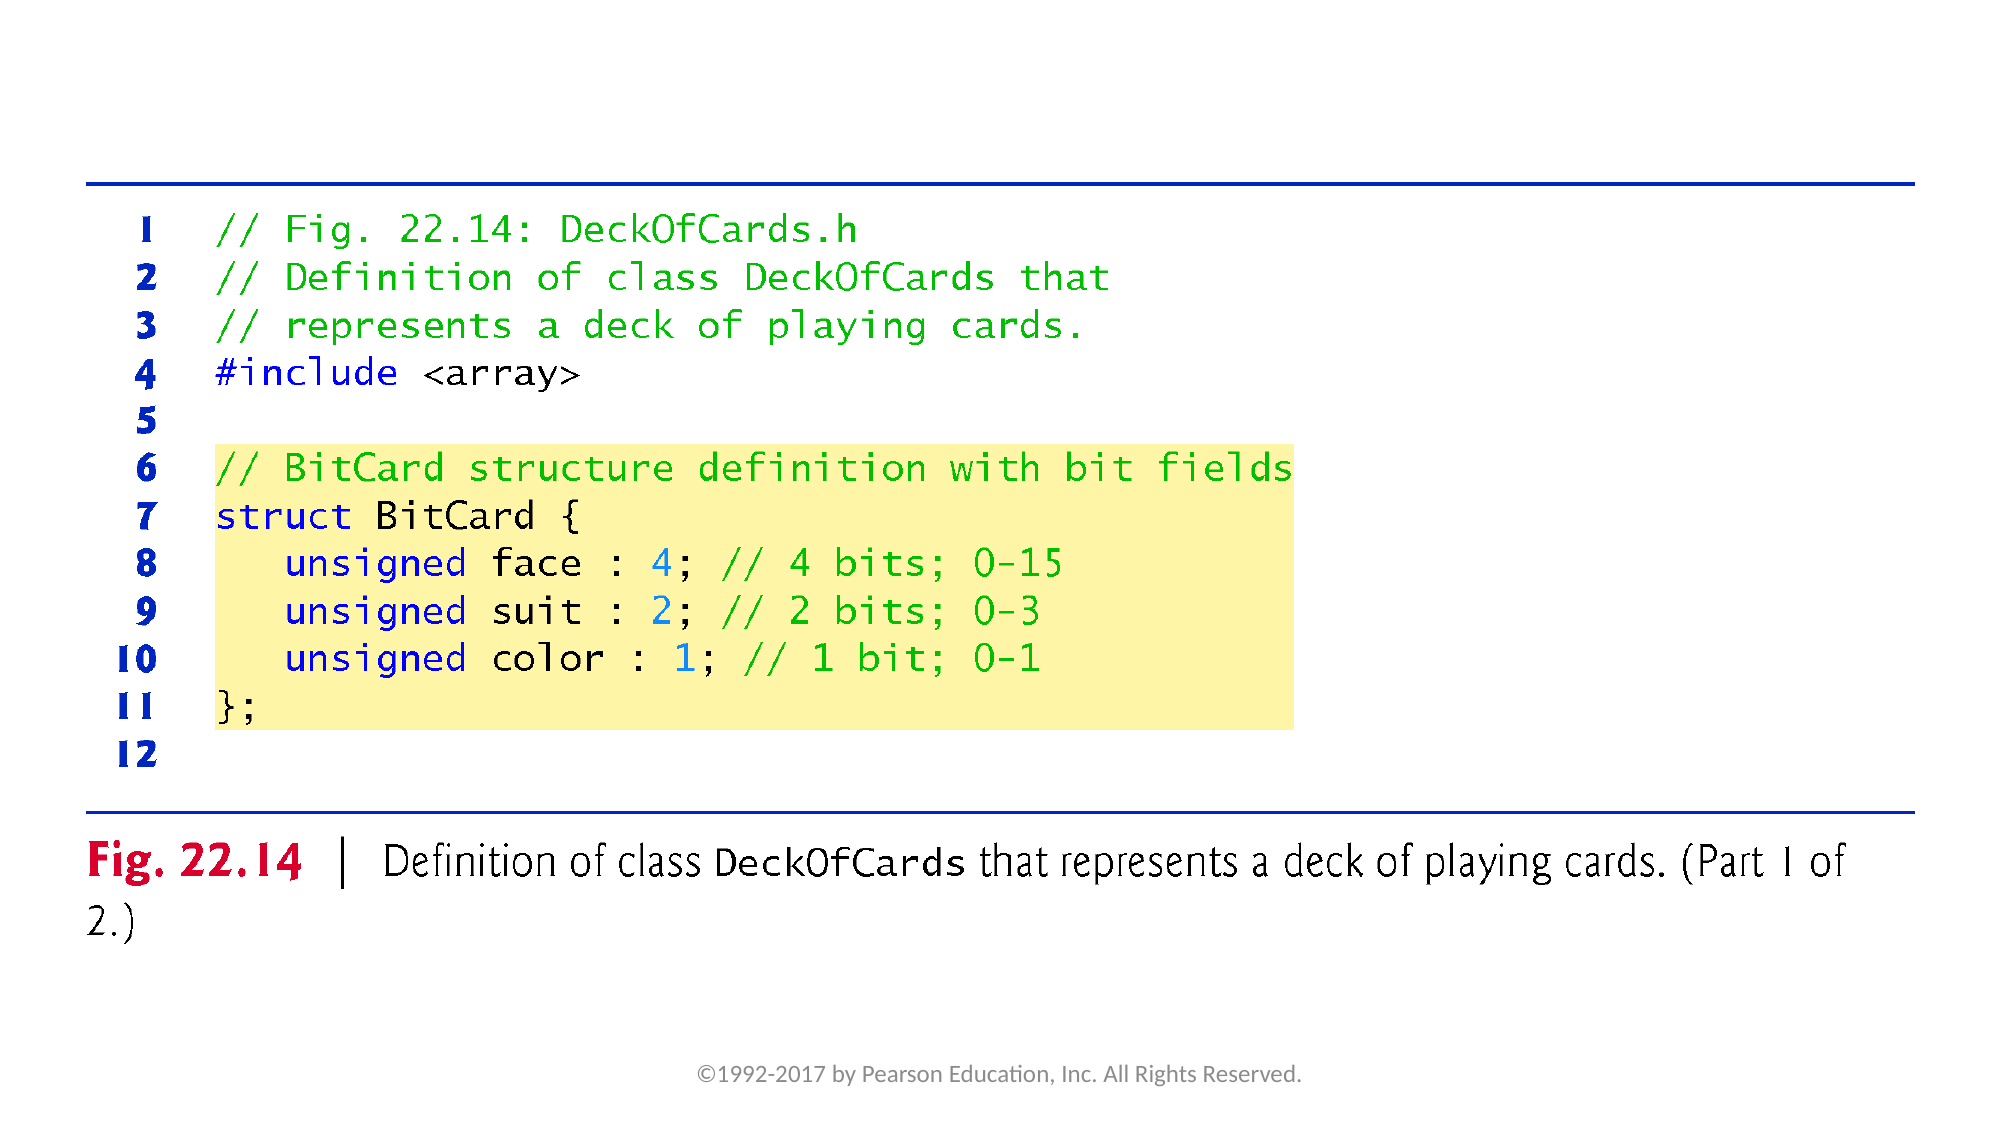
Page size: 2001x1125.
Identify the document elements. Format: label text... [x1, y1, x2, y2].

footer ©1992-2017 by Pearson Education, Inc. All Rights Reserved. [662, 1042, 1338, 1103]
picture [0, 96, 2000, 1029]
